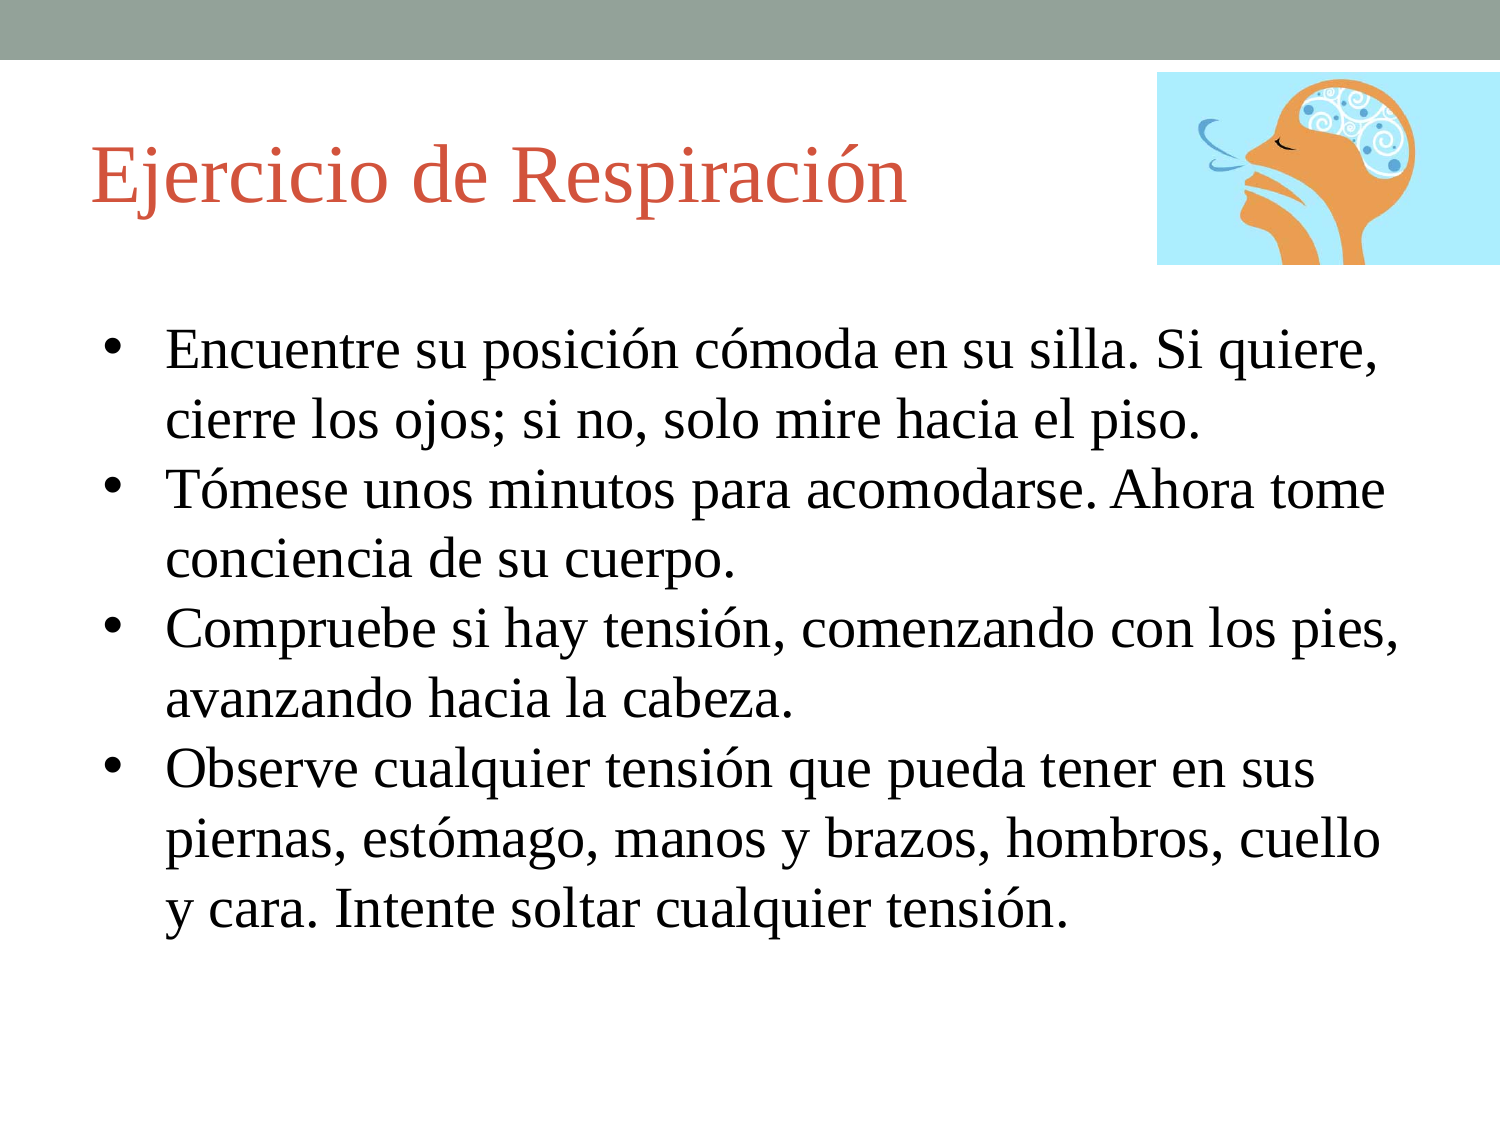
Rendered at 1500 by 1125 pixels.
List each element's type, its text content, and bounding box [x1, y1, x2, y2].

title Ejercicio de Respiración [75, 87, 1152, 250]
picture [1157, 72, 1500, 265]
list Encuentre su posición cómoda en su silla. Si quiere, cierre los ojos; si no, solo mire hacia el piso. Tómese unos minutos para acomodarse. Ahora tome conciencia de su cuerpo. Compruebe si hay tensión, comenzando con los pies, avanzando hacia la cabeza. Observe cualquier tensión que pueda tener en sus piernas, estómago, manos y brazos, hombros, cuello y cara. Intente soltar cualquier tensión. [75, 302, 1425, 1125]
